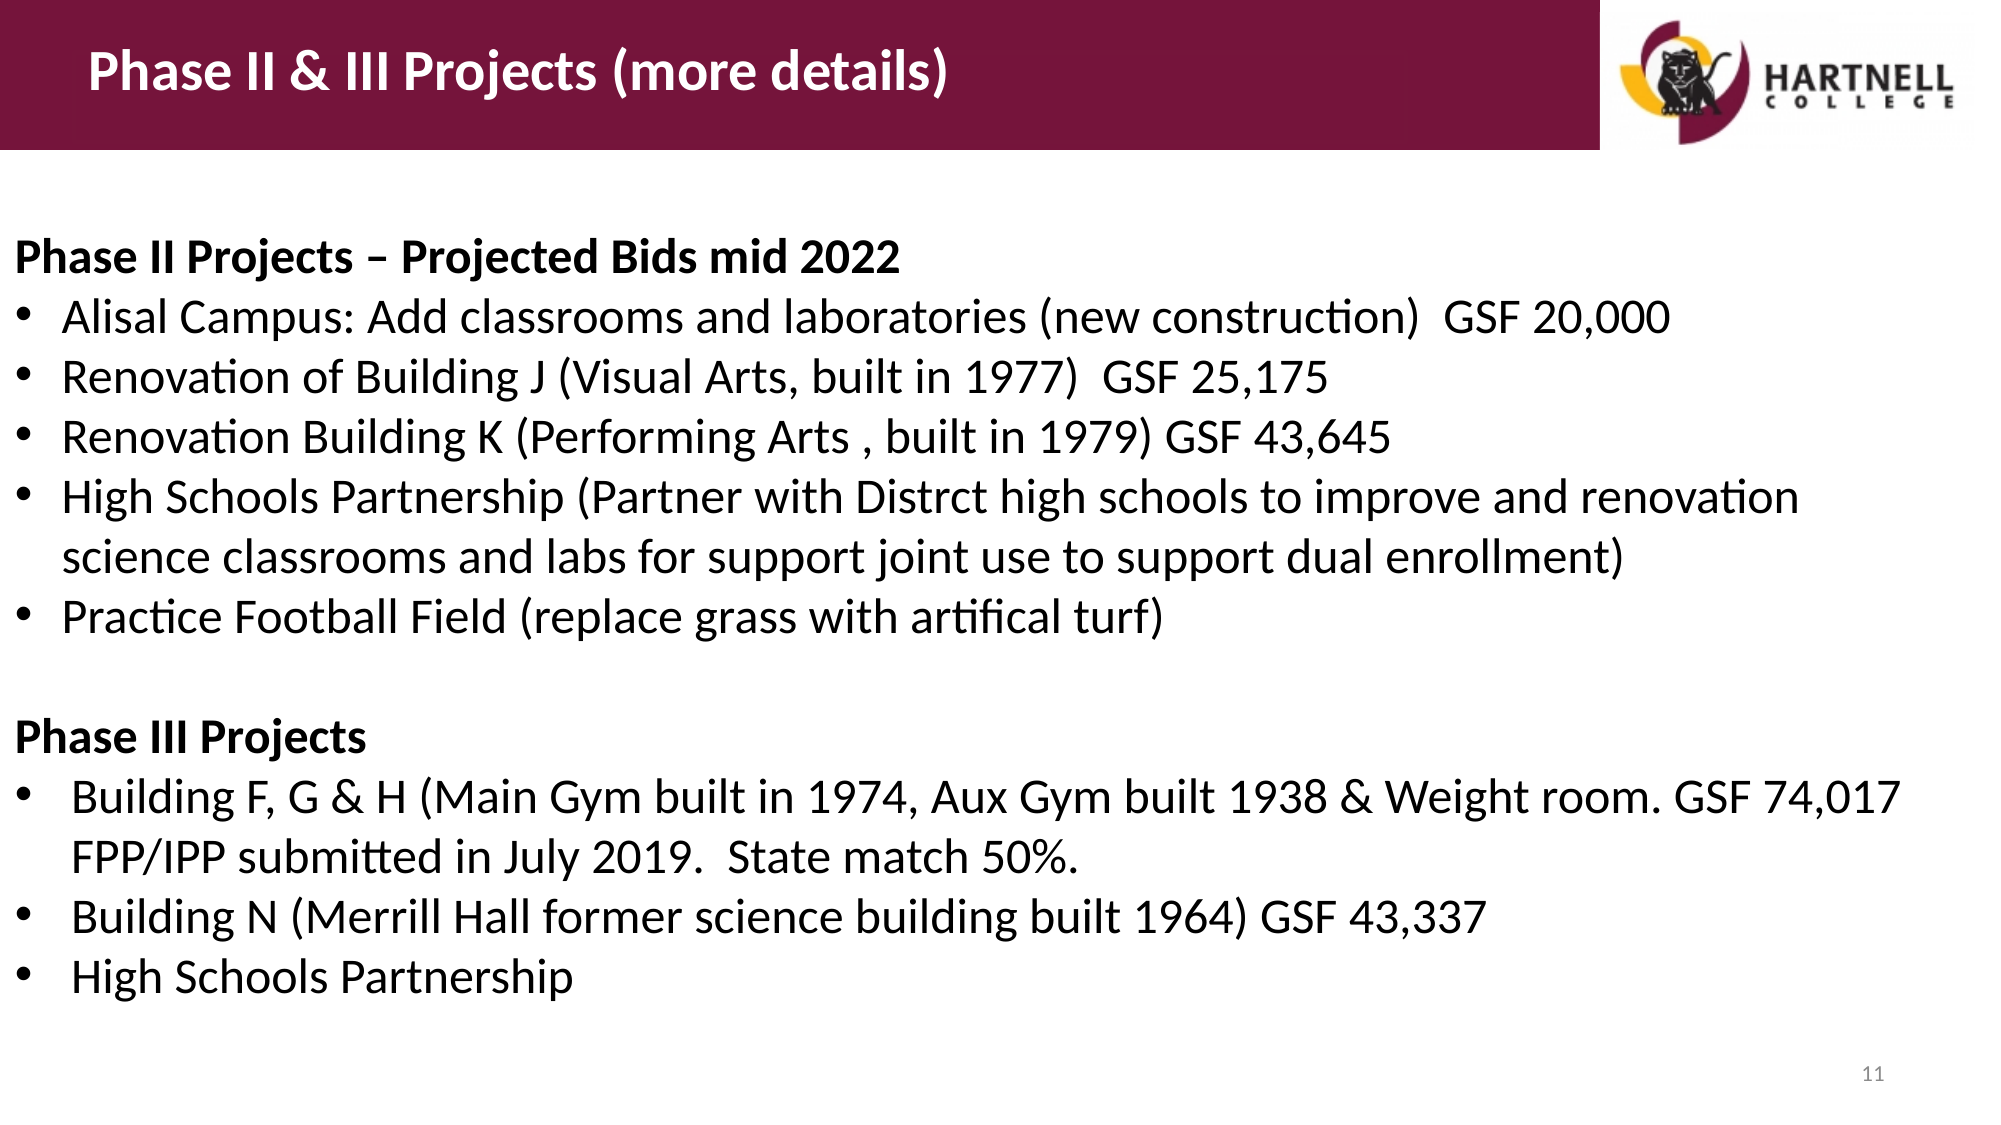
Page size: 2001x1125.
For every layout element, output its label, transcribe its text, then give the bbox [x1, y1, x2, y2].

slide_number 11 [1433, 1042, 1900, 1103]
picture [1599, 12, 1975, 150]
text_box Phase II Projects – Projected Bids mid 2022 Alisal Campus: Add classrooms and laboratories (new construction) GSF 20,000 Renovation of Building J (Visual Arts, built in 1977) GSF 25,175 Renovation Building K (Performing Arts , built in 1979) GSF 43,645 High Schools Partnership (Partner with Distrct high schools to improve and renovation science classrooms and labs for support joint use to support dual enrollment) Practice Football Field (replace grass with artifical turf) Phase III Projects Building F, G & H (Main Gym built in 1974, Aux Gym built 1938 & Weight room. GSF 74,017 FPP/IPP submitted in July 2019. State match 50%. Building N (Merrill Hall former science building built 1964) GSF 43,337 High Schools Partnership [0, 164, 1934, 1062]
text_box Phase II & III Projects (more details) [72, 50, 1408, 144]
